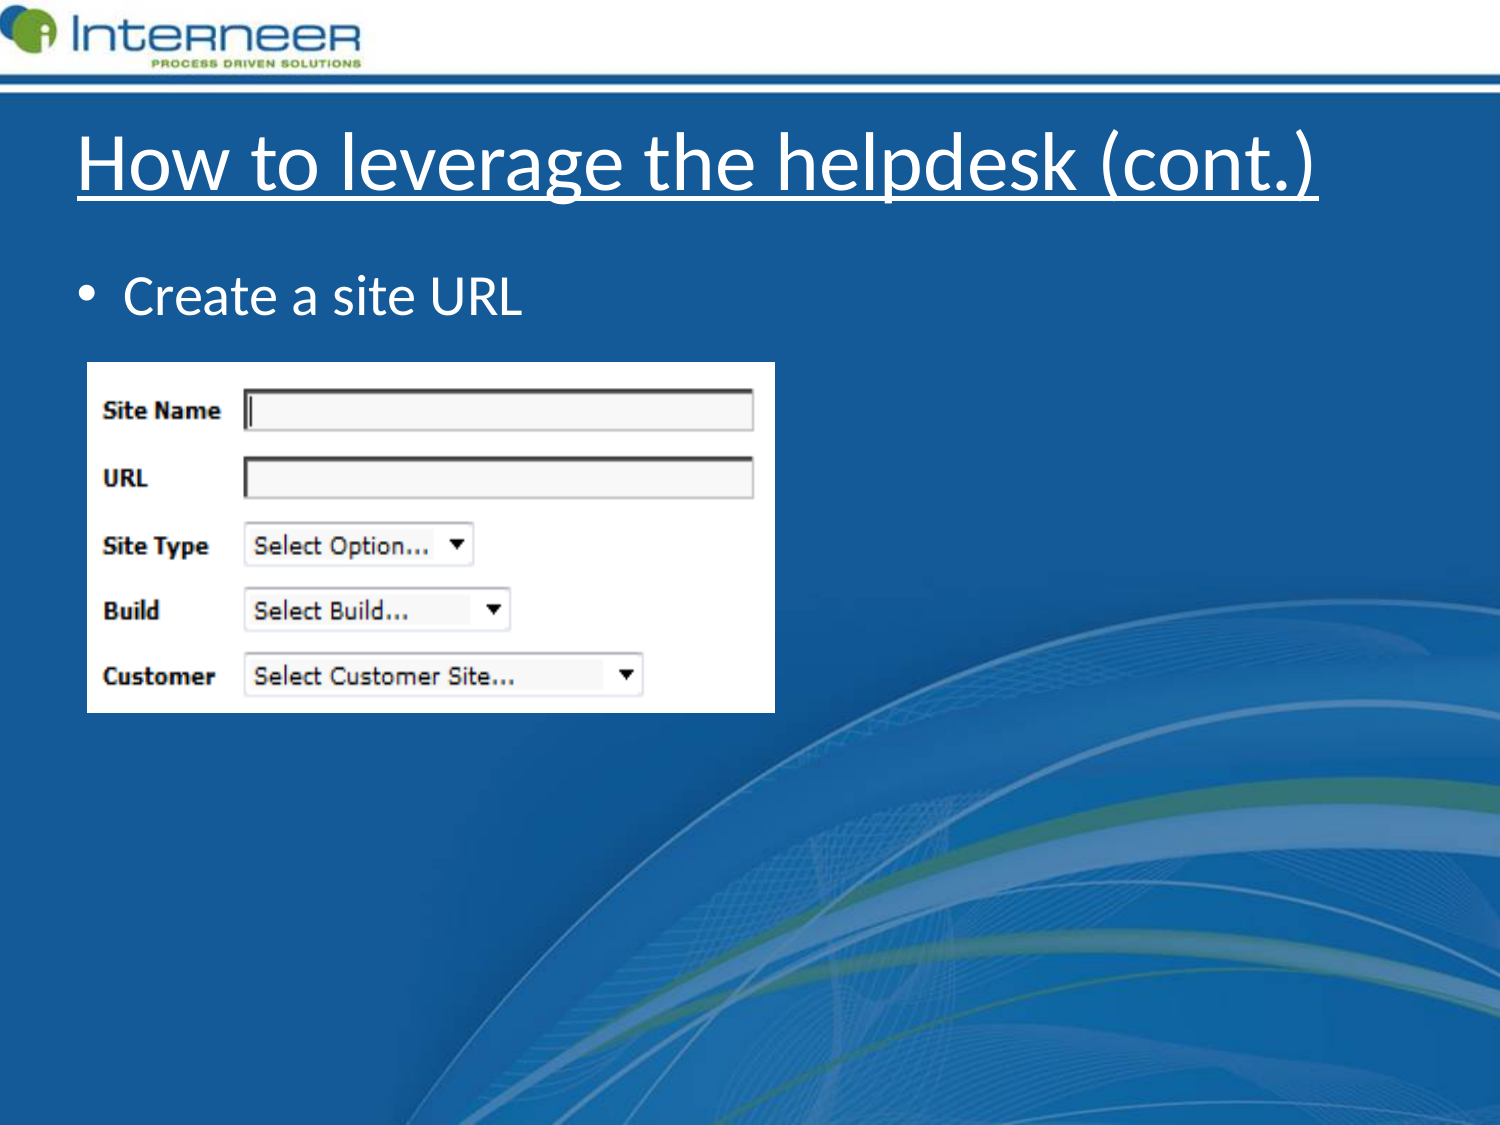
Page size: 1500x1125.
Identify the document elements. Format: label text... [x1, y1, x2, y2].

picture [0, 0, 1500, 1125]
text_box How to leverage the helpdesk (cont.) [61, 99, 1463, 215]
text_box Create a site URL [61, 249, 1275, 335]
